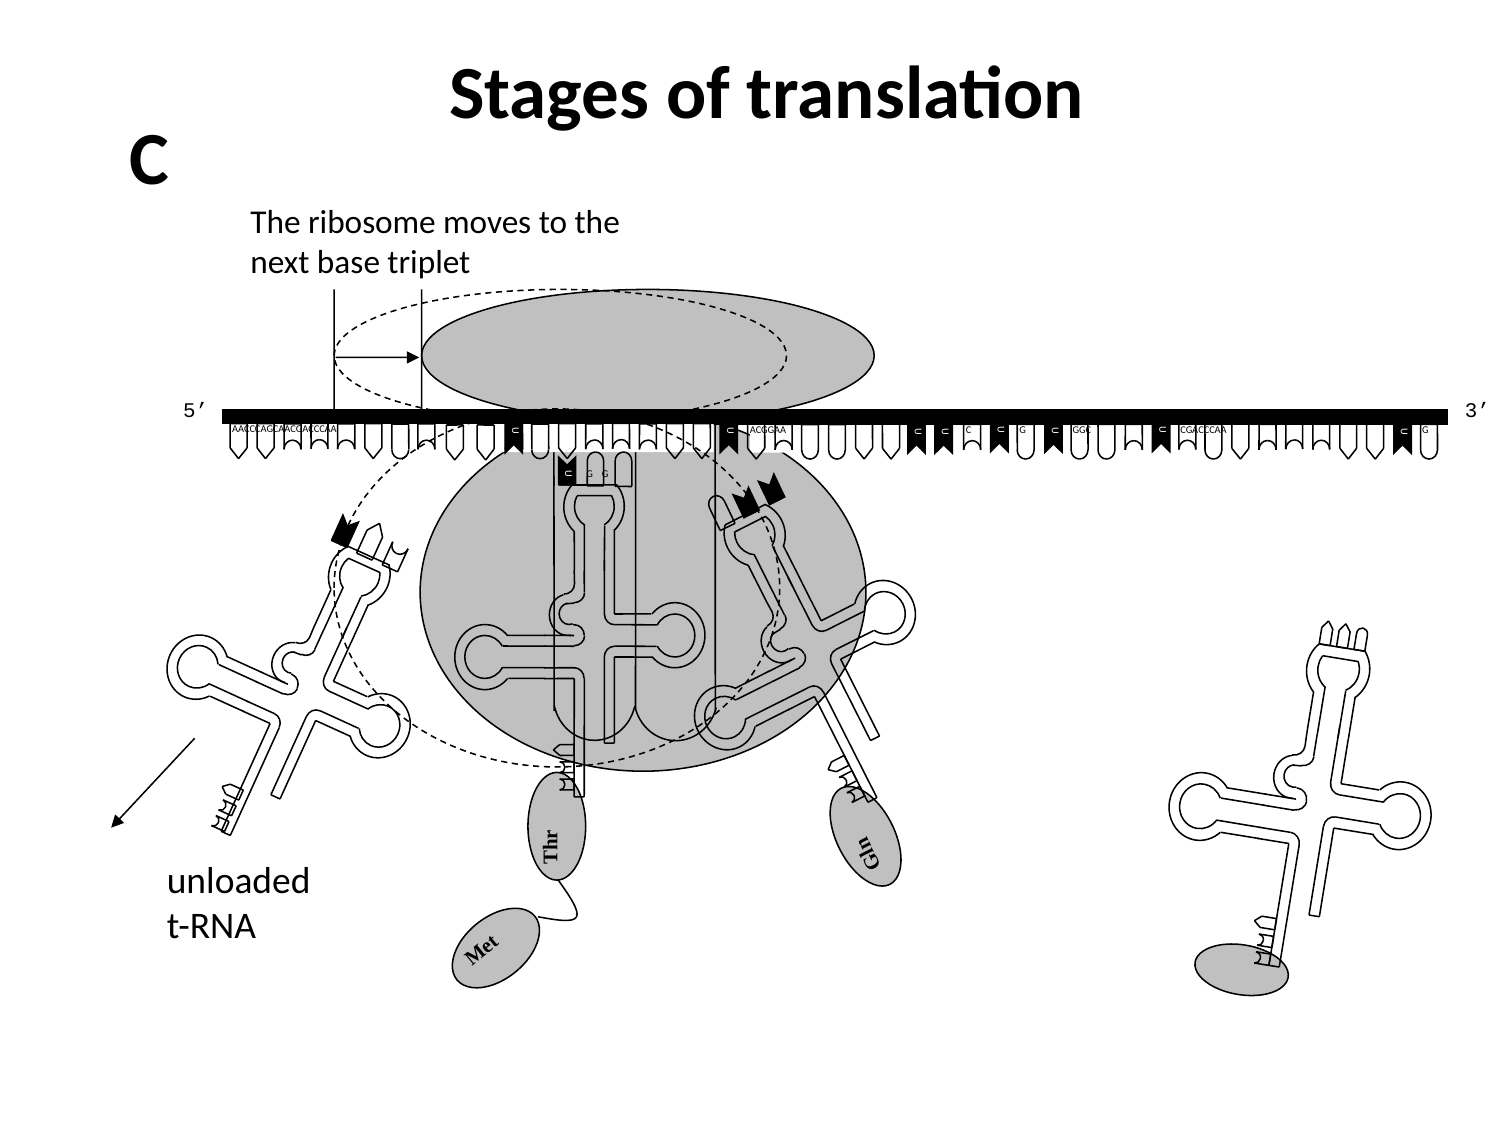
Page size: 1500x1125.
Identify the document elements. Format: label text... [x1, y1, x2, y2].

text_box Stages of translation [434, 35, 1100, 141]
text_box C [114, 101, 185, 198]
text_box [83, 199, 1500, 1125]
